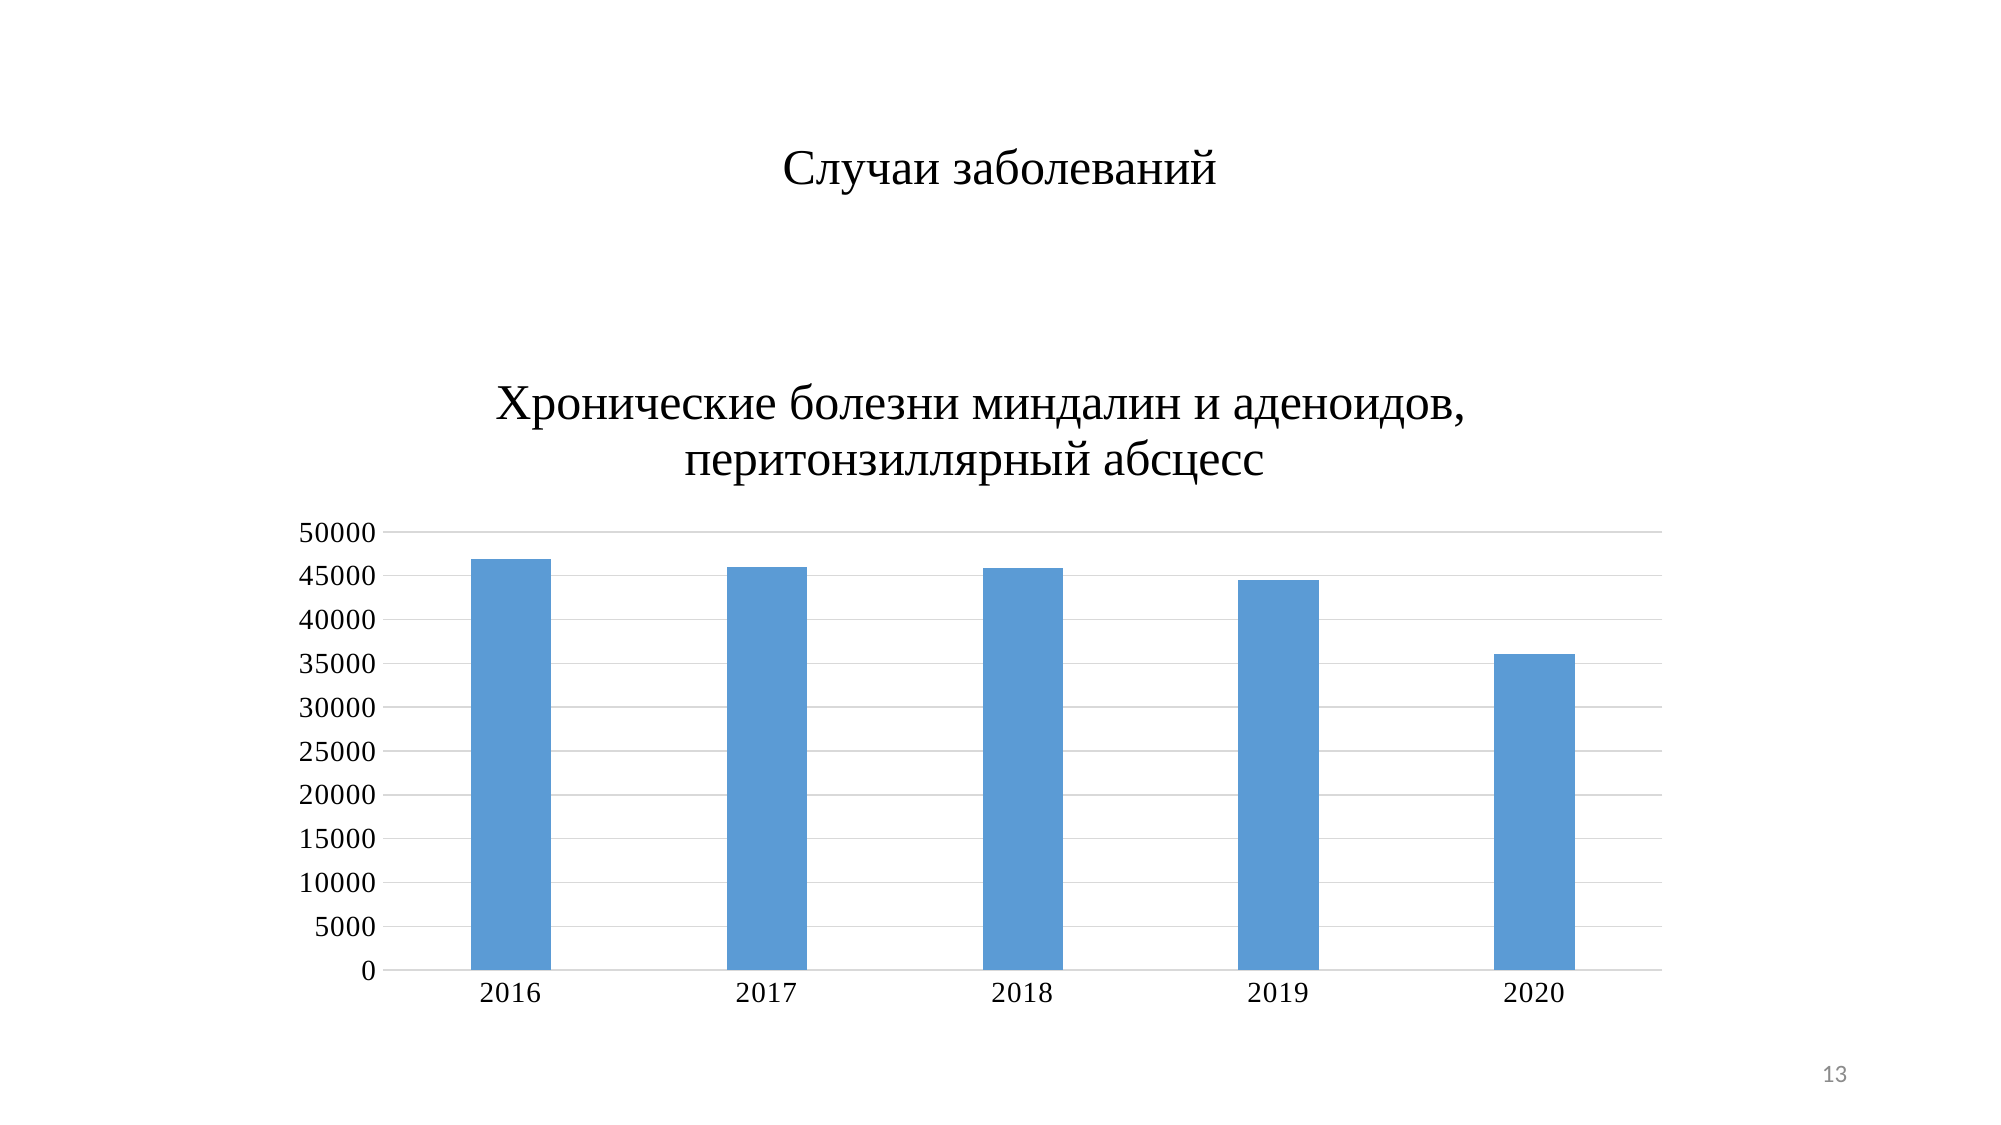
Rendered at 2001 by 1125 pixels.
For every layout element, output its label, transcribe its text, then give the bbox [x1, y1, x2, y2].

title Случаи заболеваний [137, 59, 1863, 278]
slide_number 13 [1412, 1042, 1863, 1103]
chart [270, 337, 1691, 1023]
